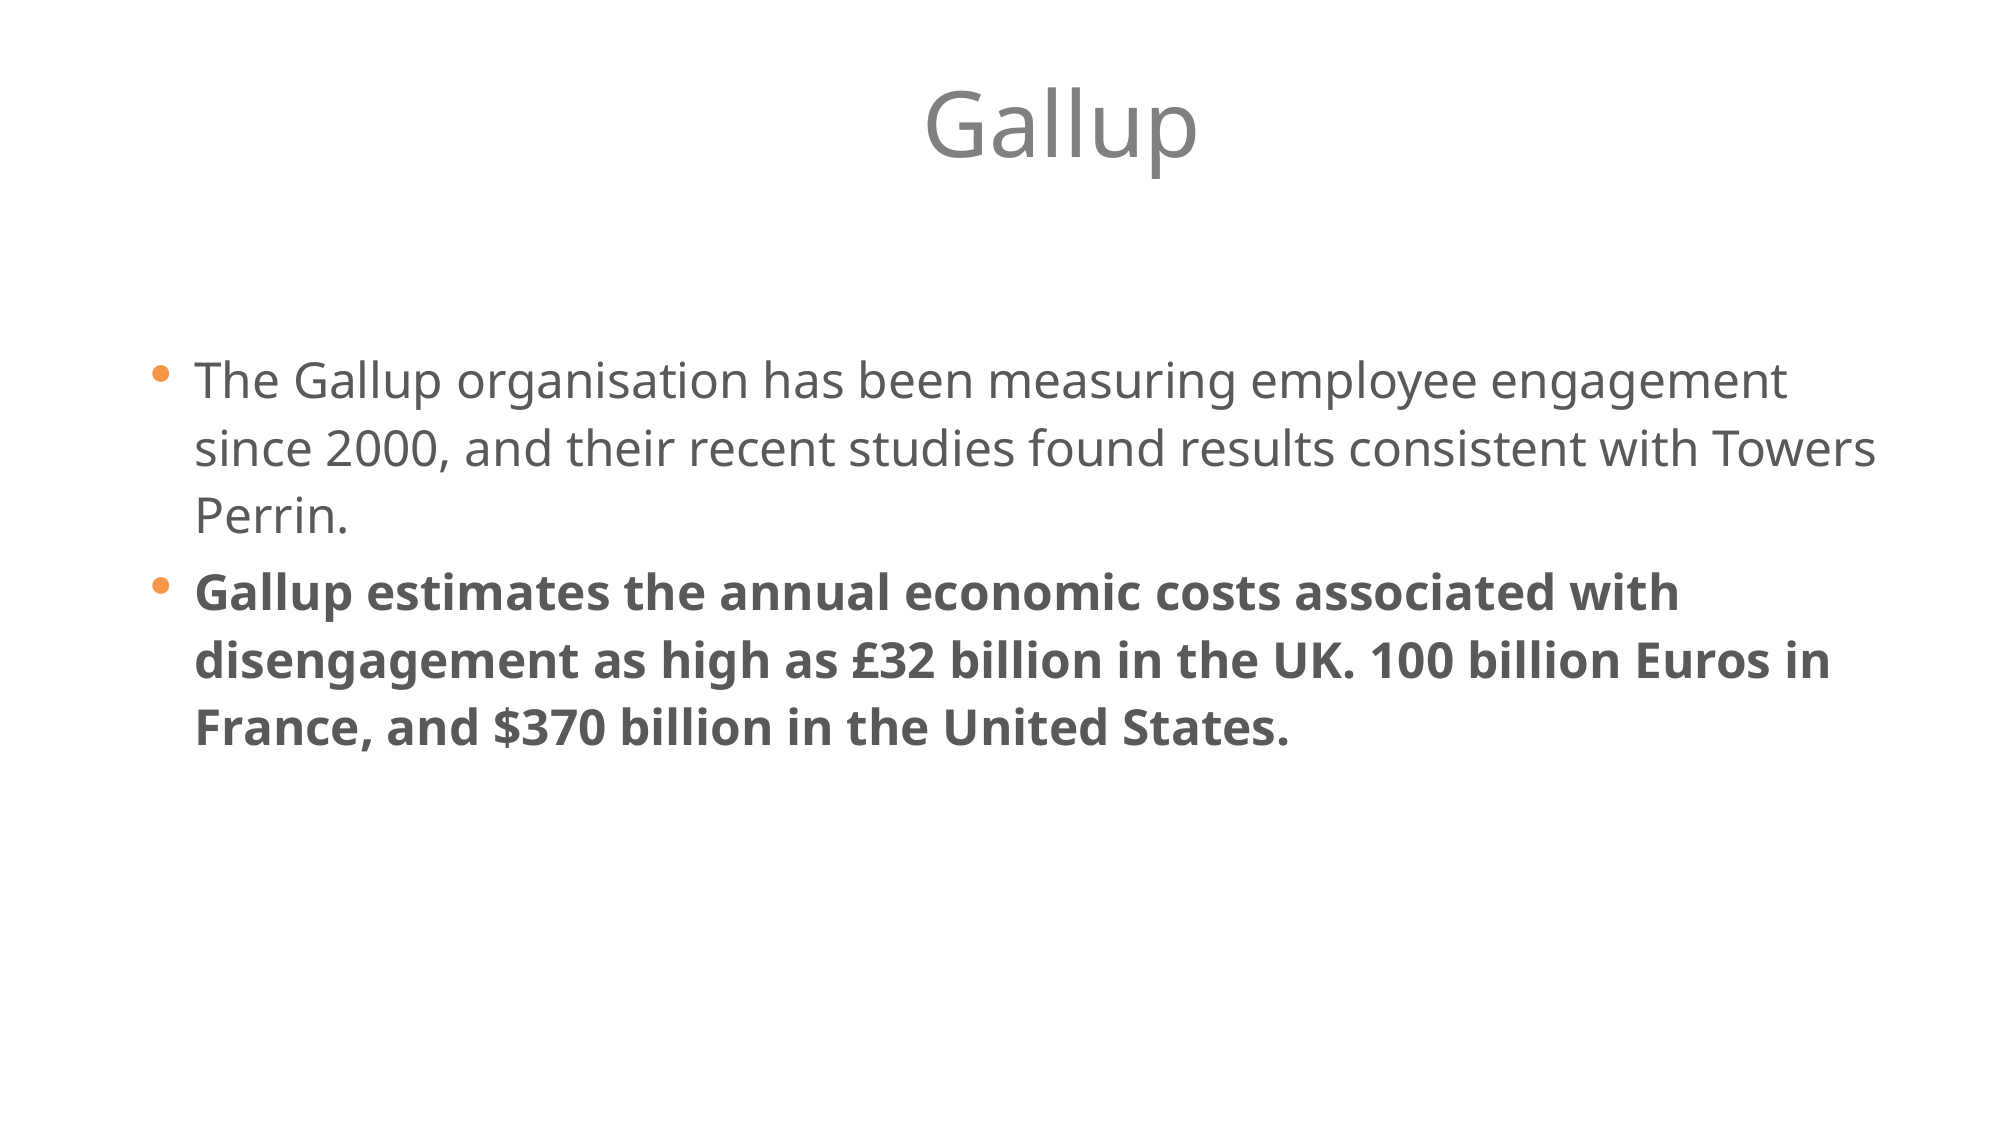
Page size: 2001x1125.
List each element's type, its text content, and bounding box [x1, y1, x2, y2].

list The Gallup organisation has been measuring employee engagement since 2000, and their recent studies found results consistent with Towers Perrin. Gallup estimates the annual economic costs associated with disengagement as high as £32 billion in the UK. 100 billion Euros in France, and $370 billion in the United States. [137, 338, 1919, 773]
title Gallup [171, 44, 1954, 200]
